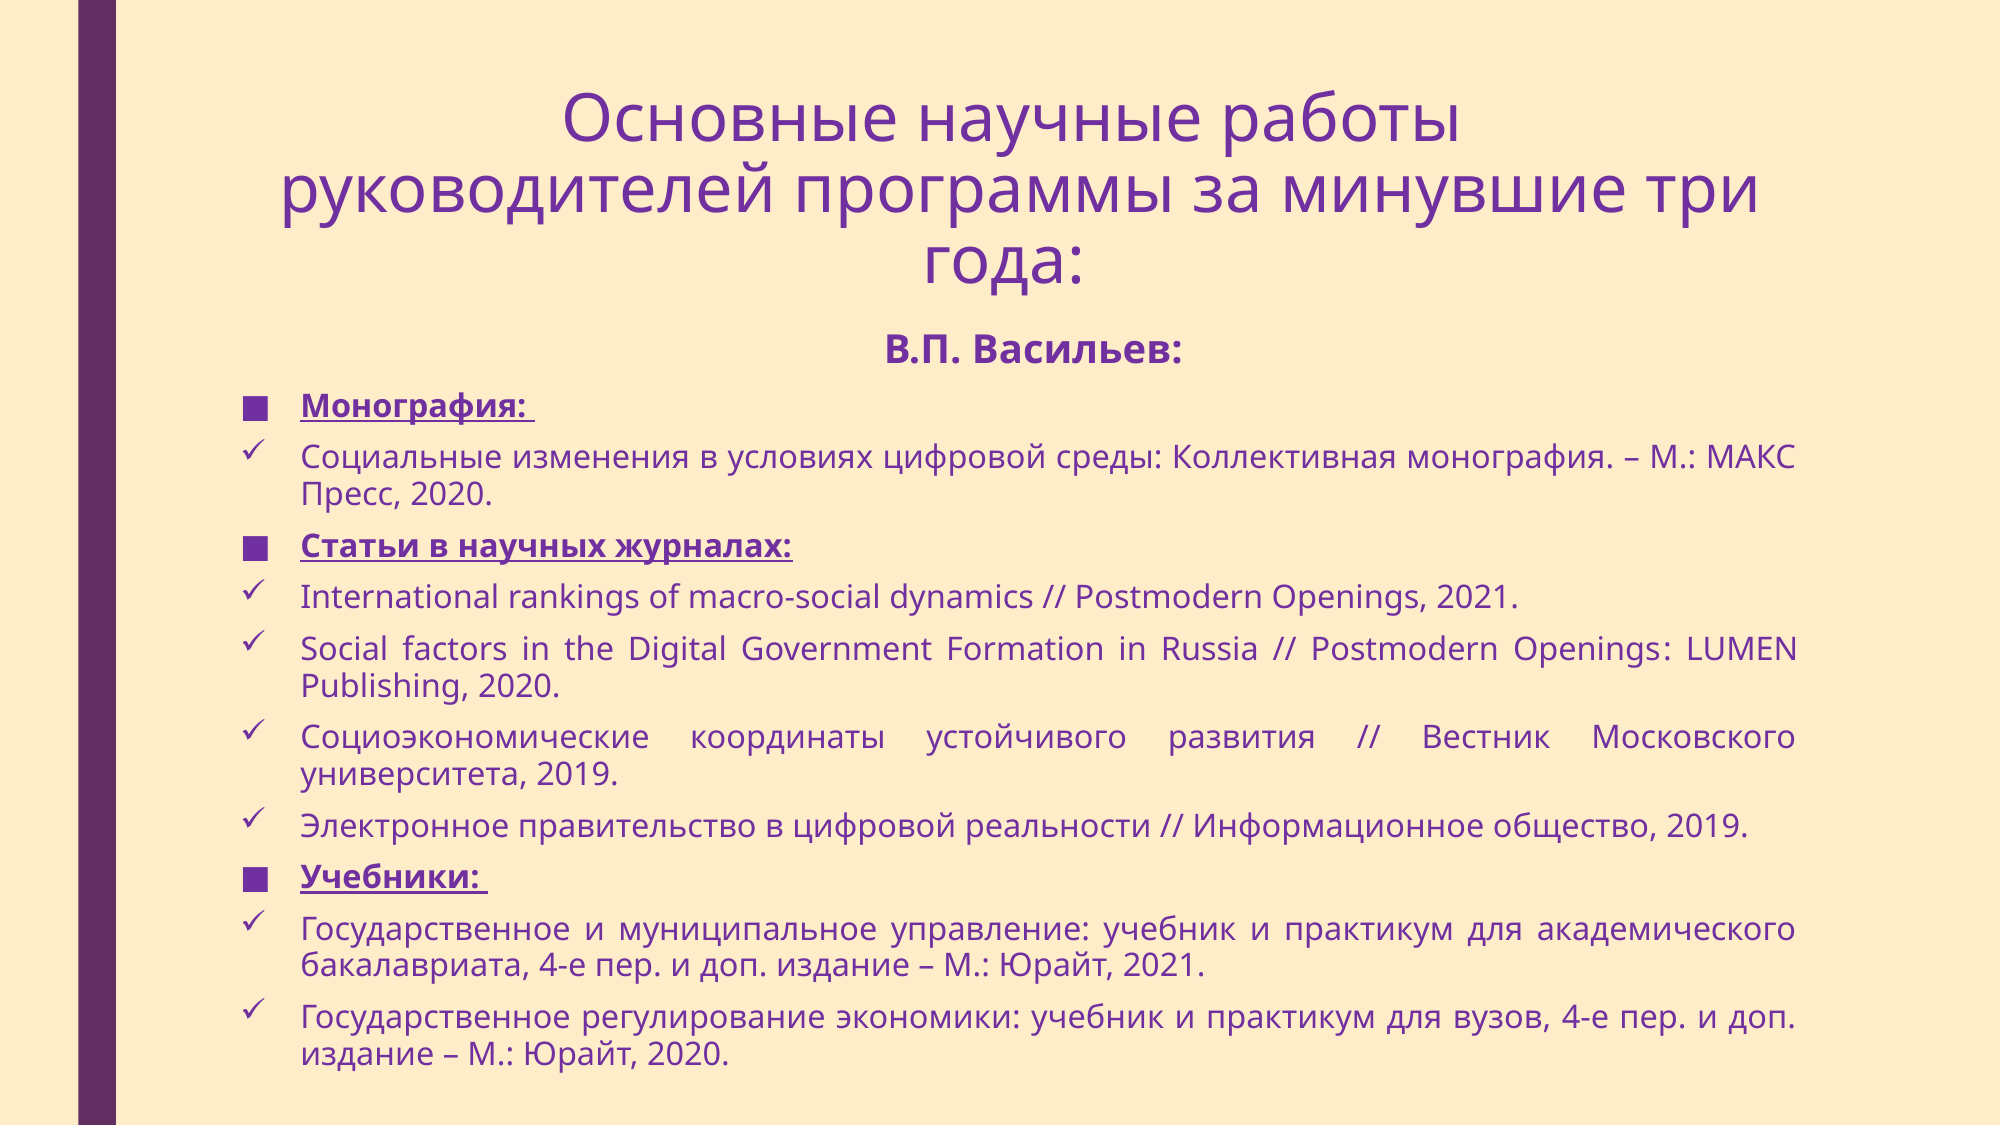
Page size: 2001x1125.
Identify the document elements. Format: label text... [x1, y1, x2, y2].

title Основные научные работы руководителей программы за минувшие три года: [225, 76, 1800, 320]
list В.П. Васильев: Монография: Социальные изменения в условиях цифровой среды: Коллективная монография. – М.: МАКС Пресс, 2020. Статьи в научных журналах: International rankings of macro-social dynamics // Postmodern Openings, 2021. Social factors in the Digital Government Formation in Russia // Postmodern Openings: LUMEN Publishing, 2020. Социоэкономические координаты устойчивого развития // Вестник Московского университета, 2019. Электронное правительство в цифровой реальности // Информационное общество, 2019. Учебники: Государственное и муниципальное управление: учебник и практикум для академического бакалавриата, 4-е пер. и доп. издание – М.: Юрайт, 2021. Государственное регулирование экономики: учебник и практикум для вузов, 4-е пер. и доп. издание – М.: Юрайт, 2020. [225, 320, 1814, 1088]
